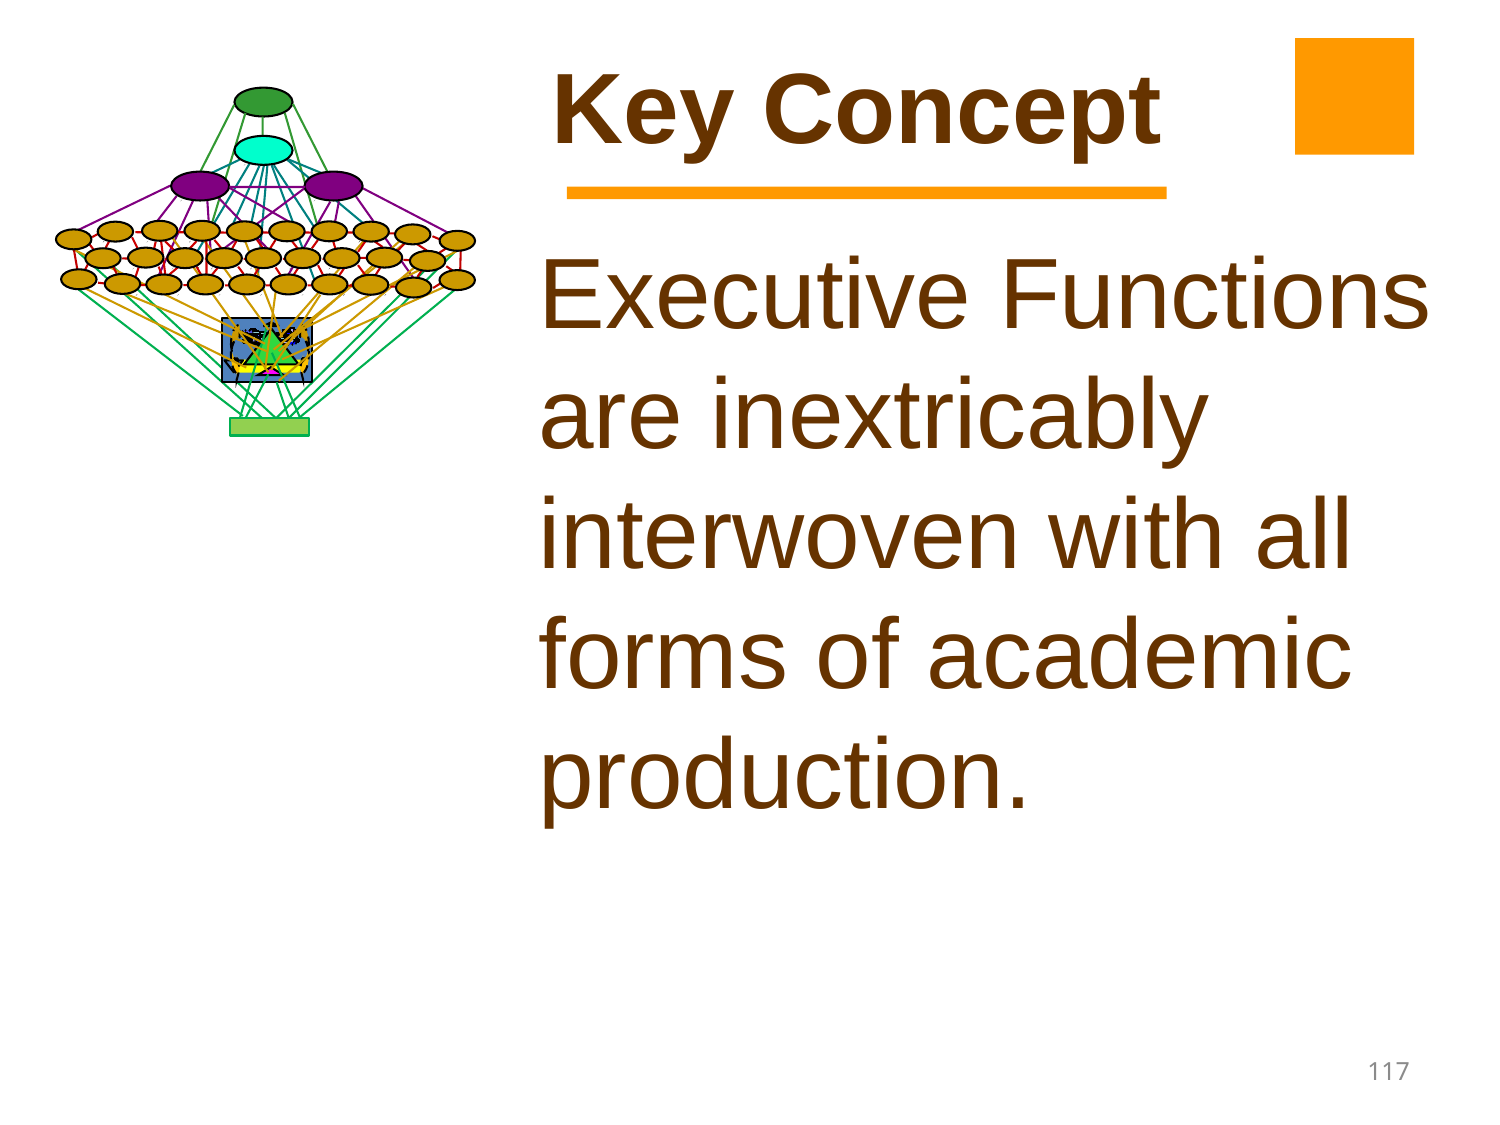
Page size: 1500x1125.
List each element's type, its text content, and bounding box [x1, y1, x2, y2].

slide_number 117 [1074, 1042, 1425, 1103]
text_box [55, 87, 476, 436]
text_box Key Concept [537, 35, 1178, 171]
text_box Executive Functions are inextricably interwoven with all forms of academic production. [523, 221, 1465, 836]
text_box [1293, 36, 1416, 157]
